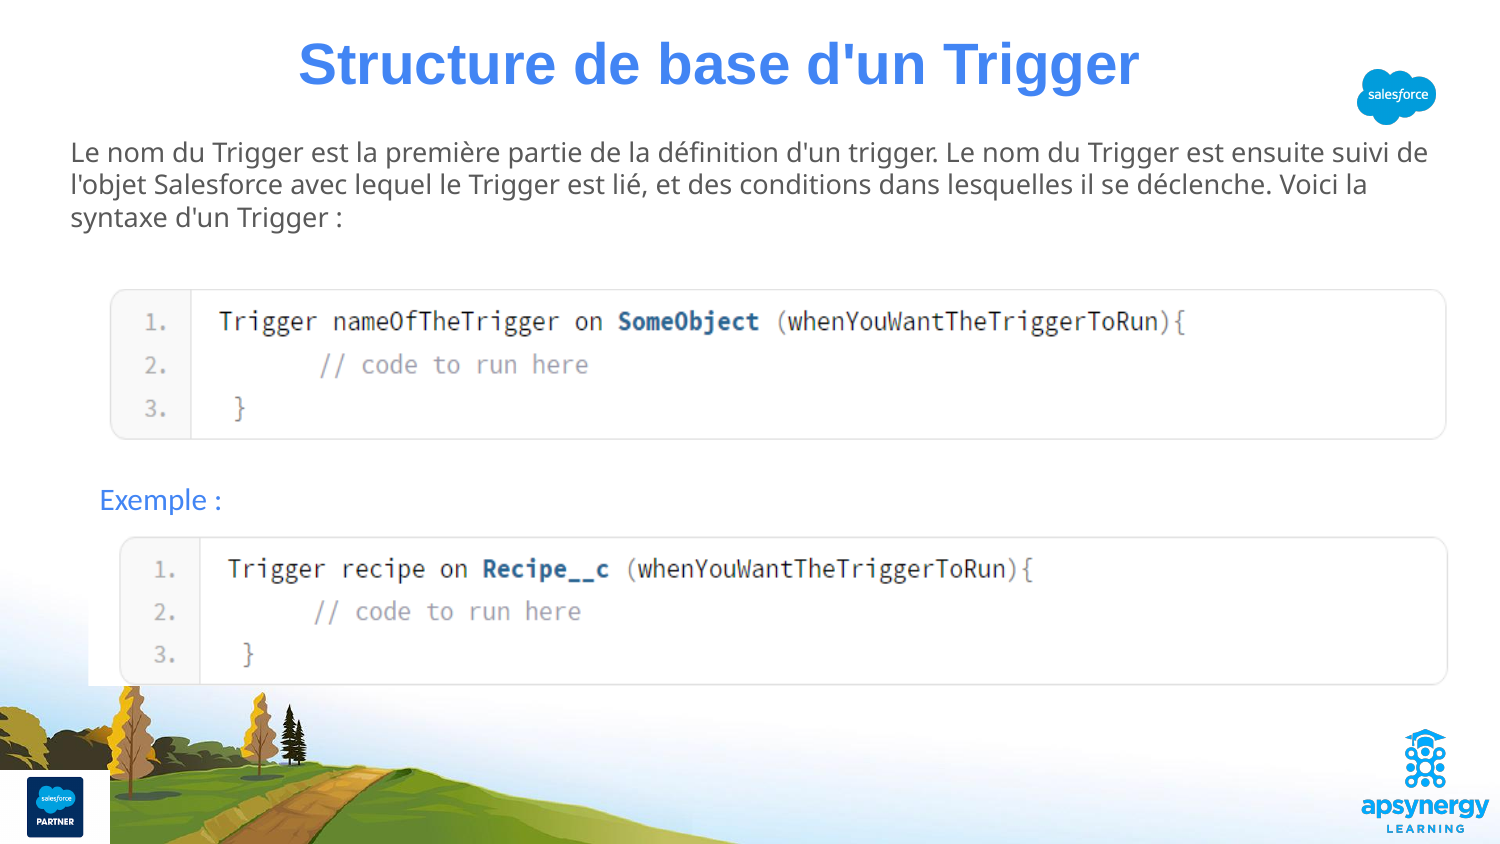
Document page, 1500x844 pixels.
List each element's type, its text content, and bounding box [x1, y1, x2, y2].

text_box Structure de base d'un Trigger [97, 20, 1343, 103]
list Le nom du Trigger est la première partie de la définition d'un trigger. Le nom du Trigger est ensuite suivi de l'objet Salesforce avec lequel le Trigger est lié, et des conditions dans lesquelles il se déclenche. Voici la syntaxe d'un Trigger : [70, 135, 1430, 610]
text_box Exemple : [88, 473, 1098, 522]
picture [0, 0, 1500, 844]
